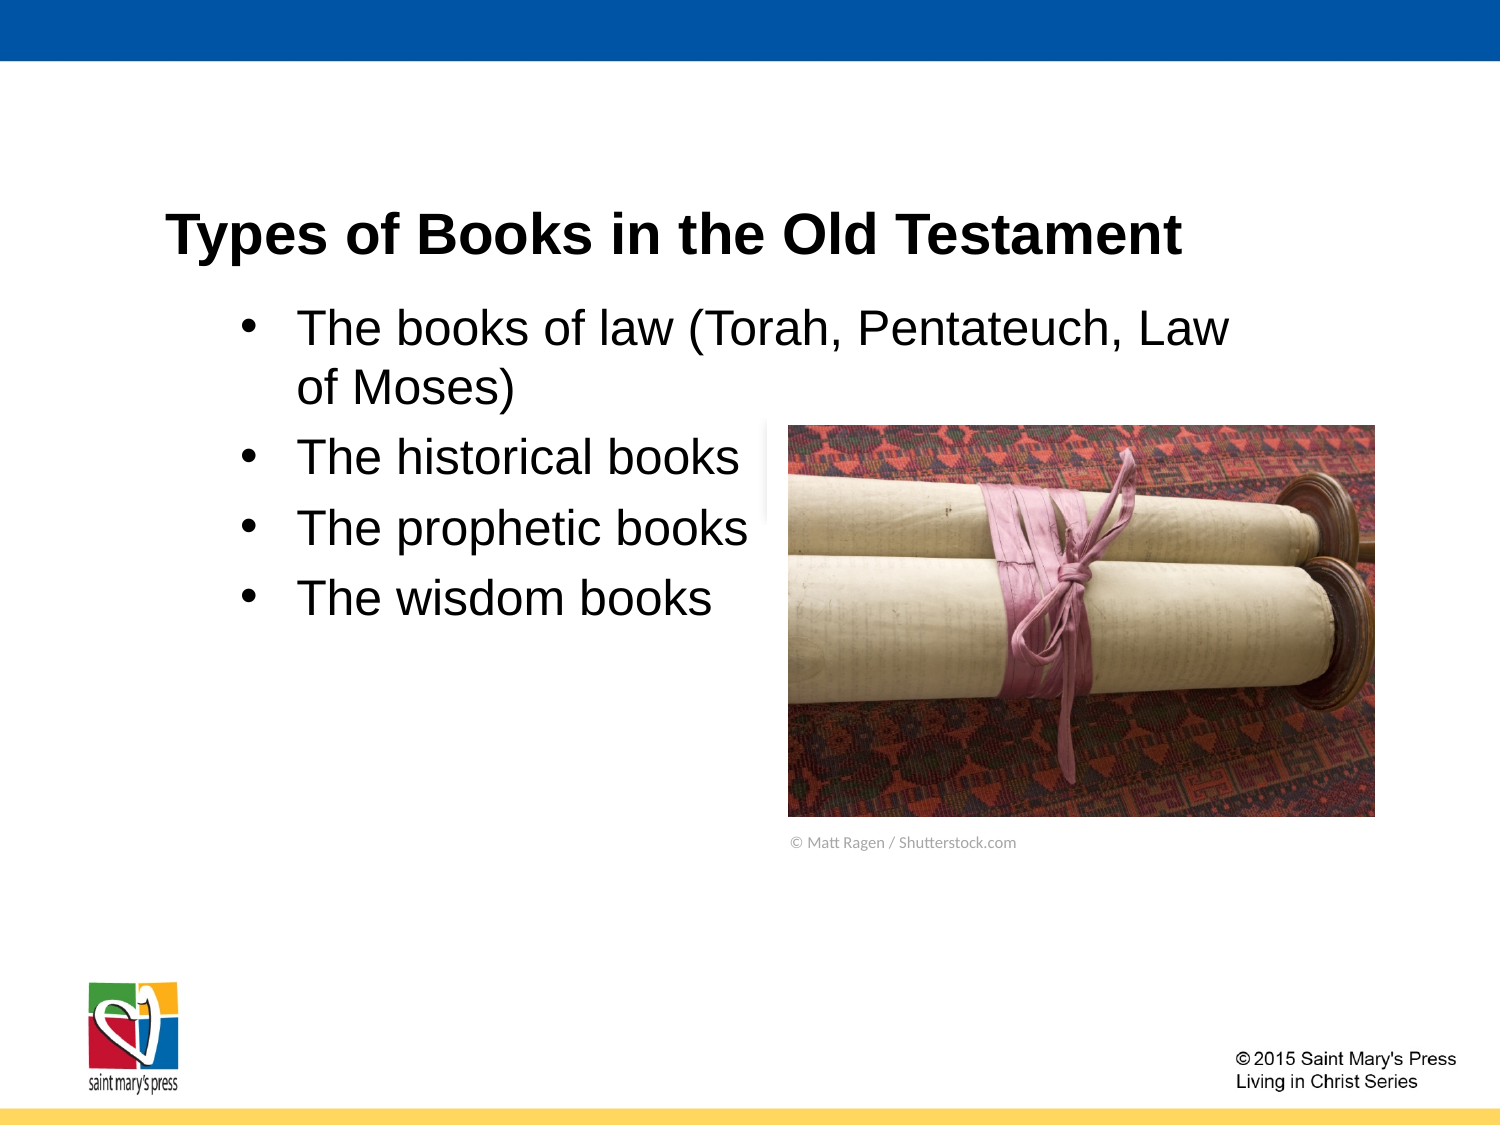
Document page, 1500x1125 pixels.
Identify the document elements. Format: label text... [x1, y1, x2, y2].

list The books of law (Torah, Pentateuch, Law of Moses) The historical books The prophetic books The wisdom books [225, 287, 1288, 1005]
text_box © Matt Ragen / Shutterstock.com [774, 824, 1150, 860]
title Types of Books in the Old Testament [150, 187, 1500, 275]
picture [0, 0, 1500, 1125]
